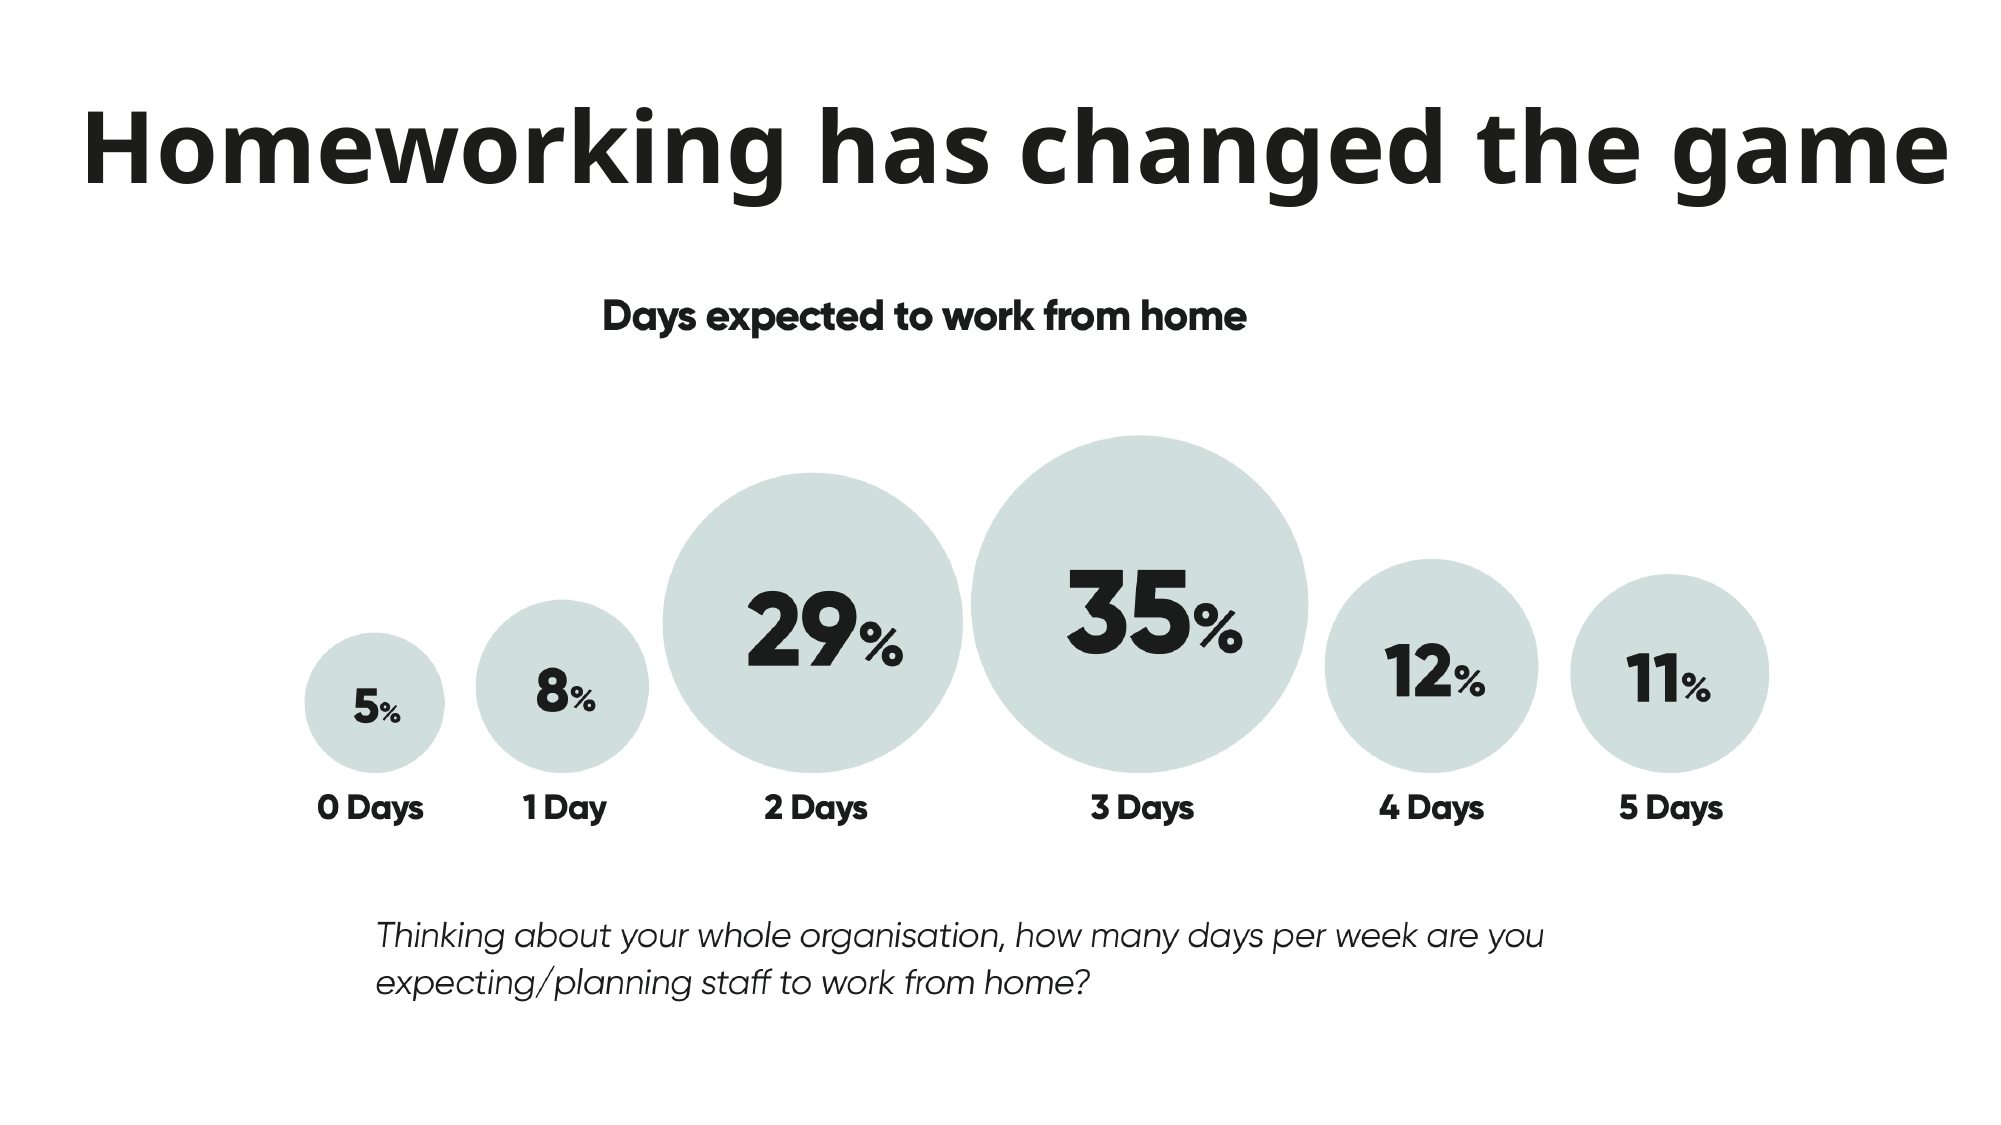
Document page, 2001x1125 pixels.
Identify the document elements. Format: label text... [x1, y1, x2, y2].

title Homeworking has changed the game [62, 75, 2000, 229]
picture [166, 228, 1834, 1087]
